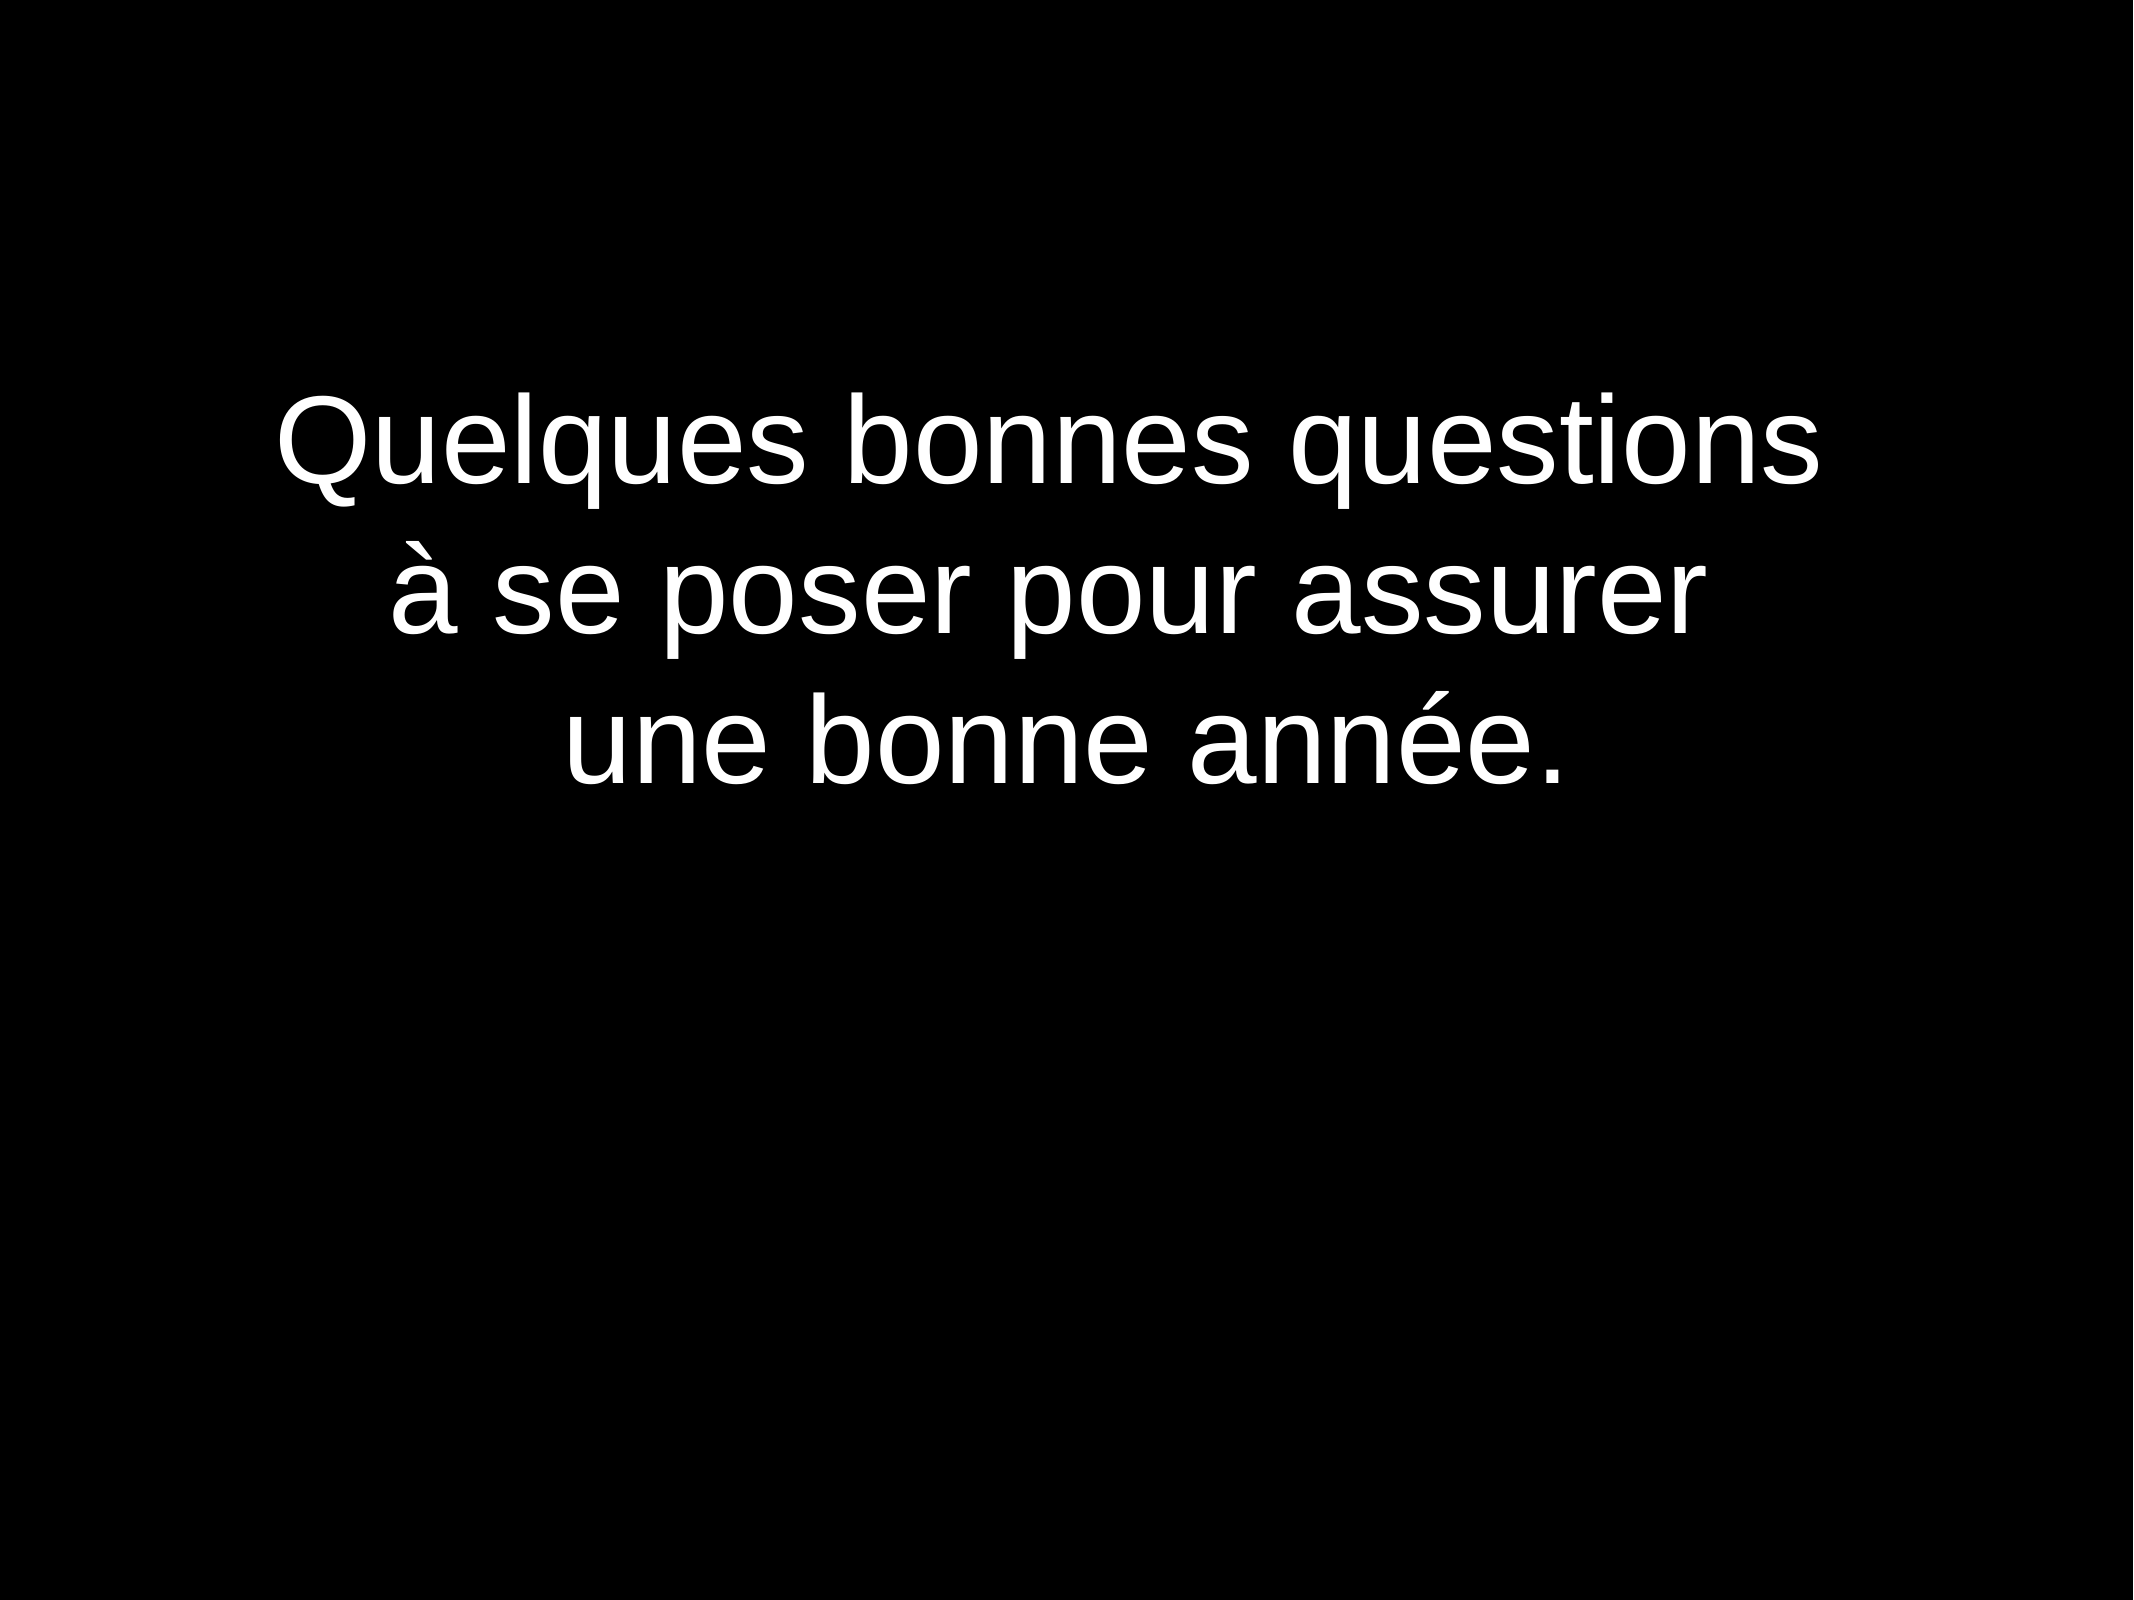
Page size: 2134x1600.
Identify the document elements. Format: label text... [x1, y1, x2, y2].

text_box Quelques bonnes questions à se poser pour assurer une bonne année. [156, 406, 1978, 761]
